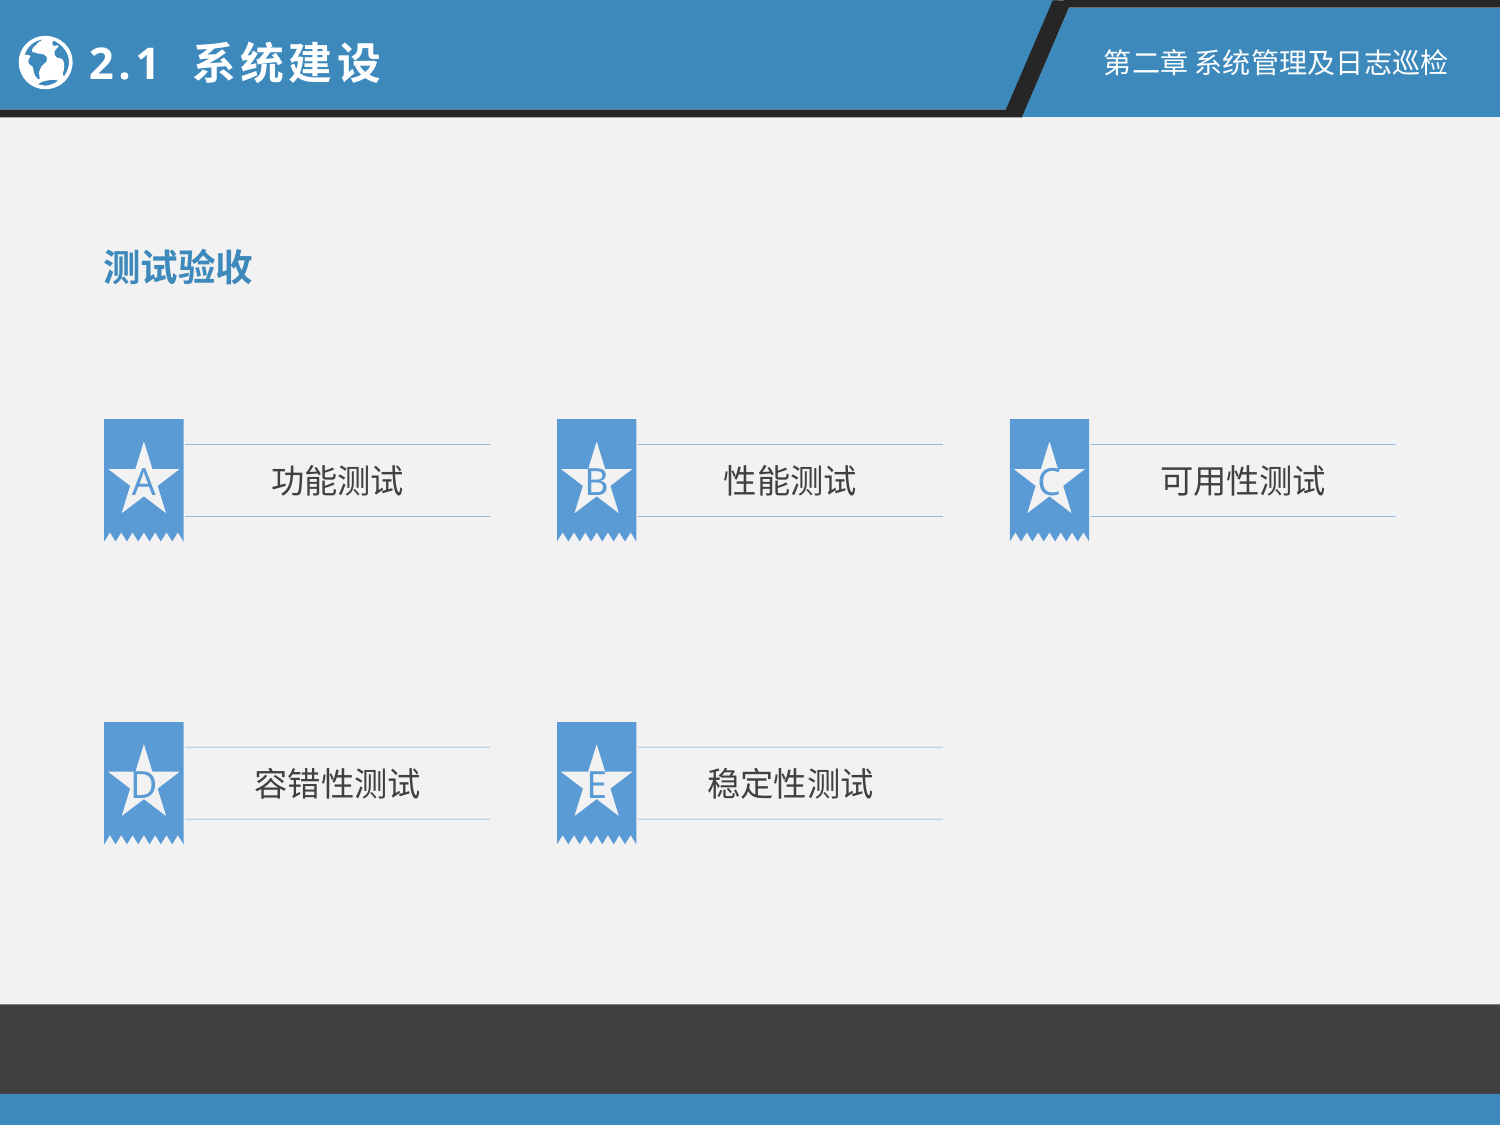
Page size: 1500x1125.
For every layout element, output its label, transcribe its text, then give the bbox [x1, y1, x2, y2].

text_box [0, 1093, 1500, 1125]
text_box 测试验收 [88, 236, 269, 296]
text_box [1009, 419, 1396, 542]
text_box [0, 0, 1500, 118]
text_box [556, 721, 943, 845]
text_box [556, 419, 943, 542]
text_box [104, 419, 491, 542]
text_box [0, 1003, 1500, 1093]
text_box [104, 721, 491, 845]
